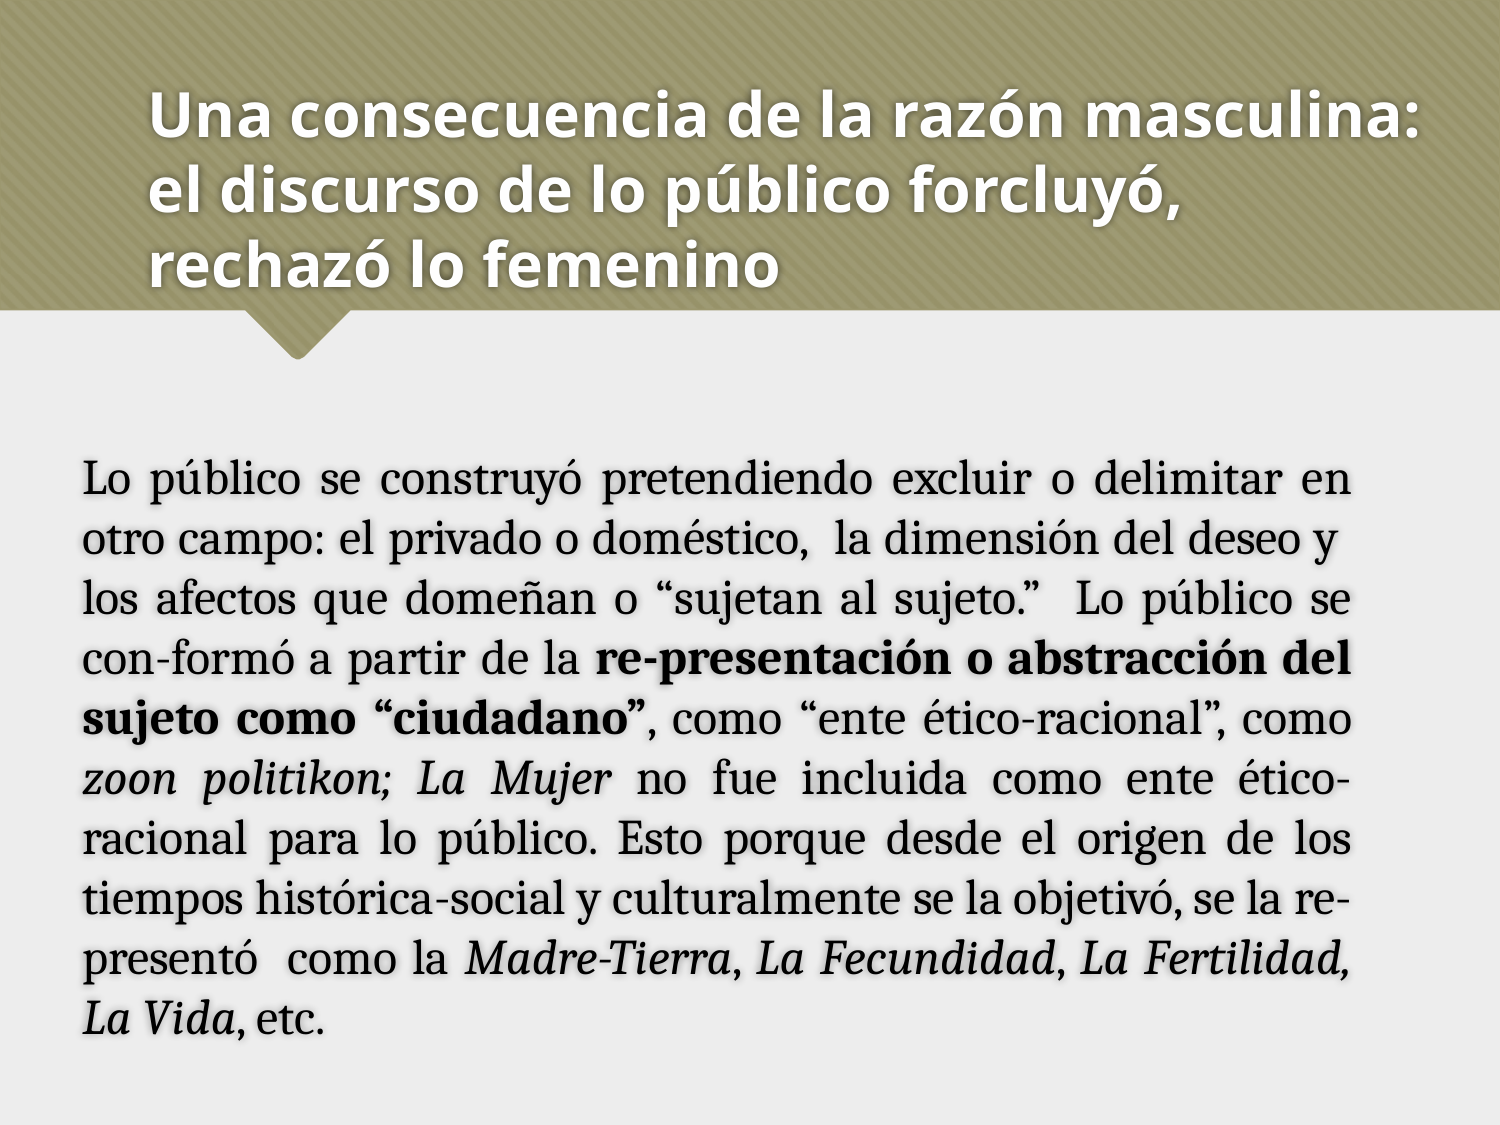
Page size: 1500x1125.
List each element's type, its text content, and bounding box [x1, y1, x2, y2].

list Lo público se construyó pretendiendo excluir o delimitar en otro campo: el privado o doméstico, la dimensión del deseo y los afectos que domeñan o “sujetan al sujeto.” Lo público se con-formó a partir de la re-presentación o abstracción del sujeto como “ciudadano”, como “ente ético-racional”, como zoon politikon; La Mujer no fue incluida como ente ético-racional para lo público. Esto porque desde el origen de los tiempos histórica-social y culturalmente se la objetivó, se la re-presentó como la Madre-Tierra, La Fecundidad, La Fertilidad, La Vida, etc. [67, 364, 1368, 1125]
title Una consecuencia de la razón masculina: el discurso de lo público forcluyó, rechazó lo femenino [132, 18, 1438, 308]
